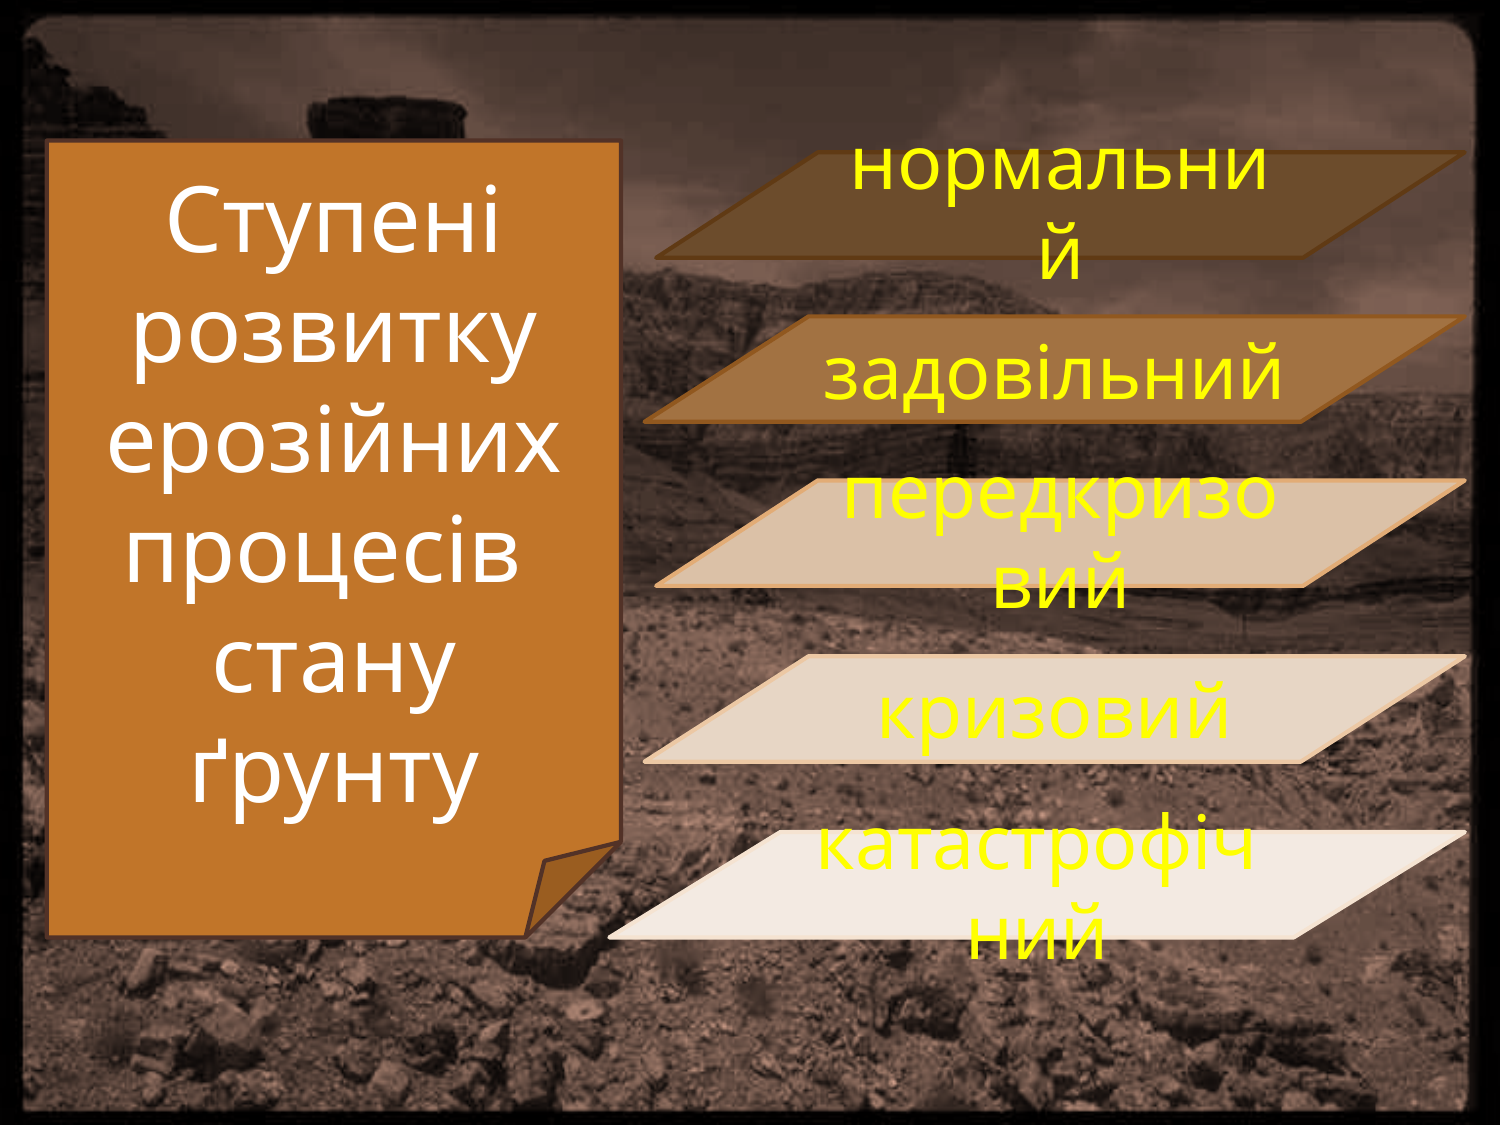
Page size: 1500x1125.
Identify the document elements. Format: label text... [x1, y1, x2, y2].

text_box кризовий [642, 654, 1467, 764]
text_box нормальний [654, 150, 1467, 260]
text_box передкризовий [654, 478, 1467, 588]
text_box Ступені розвитку ерозійних процесів стану ґрунту [44, 138, 624, 940]
text_box катастрофічний [607, 829, 1467, 940]
text_box задовільний [642, 314, 1467, 424]
